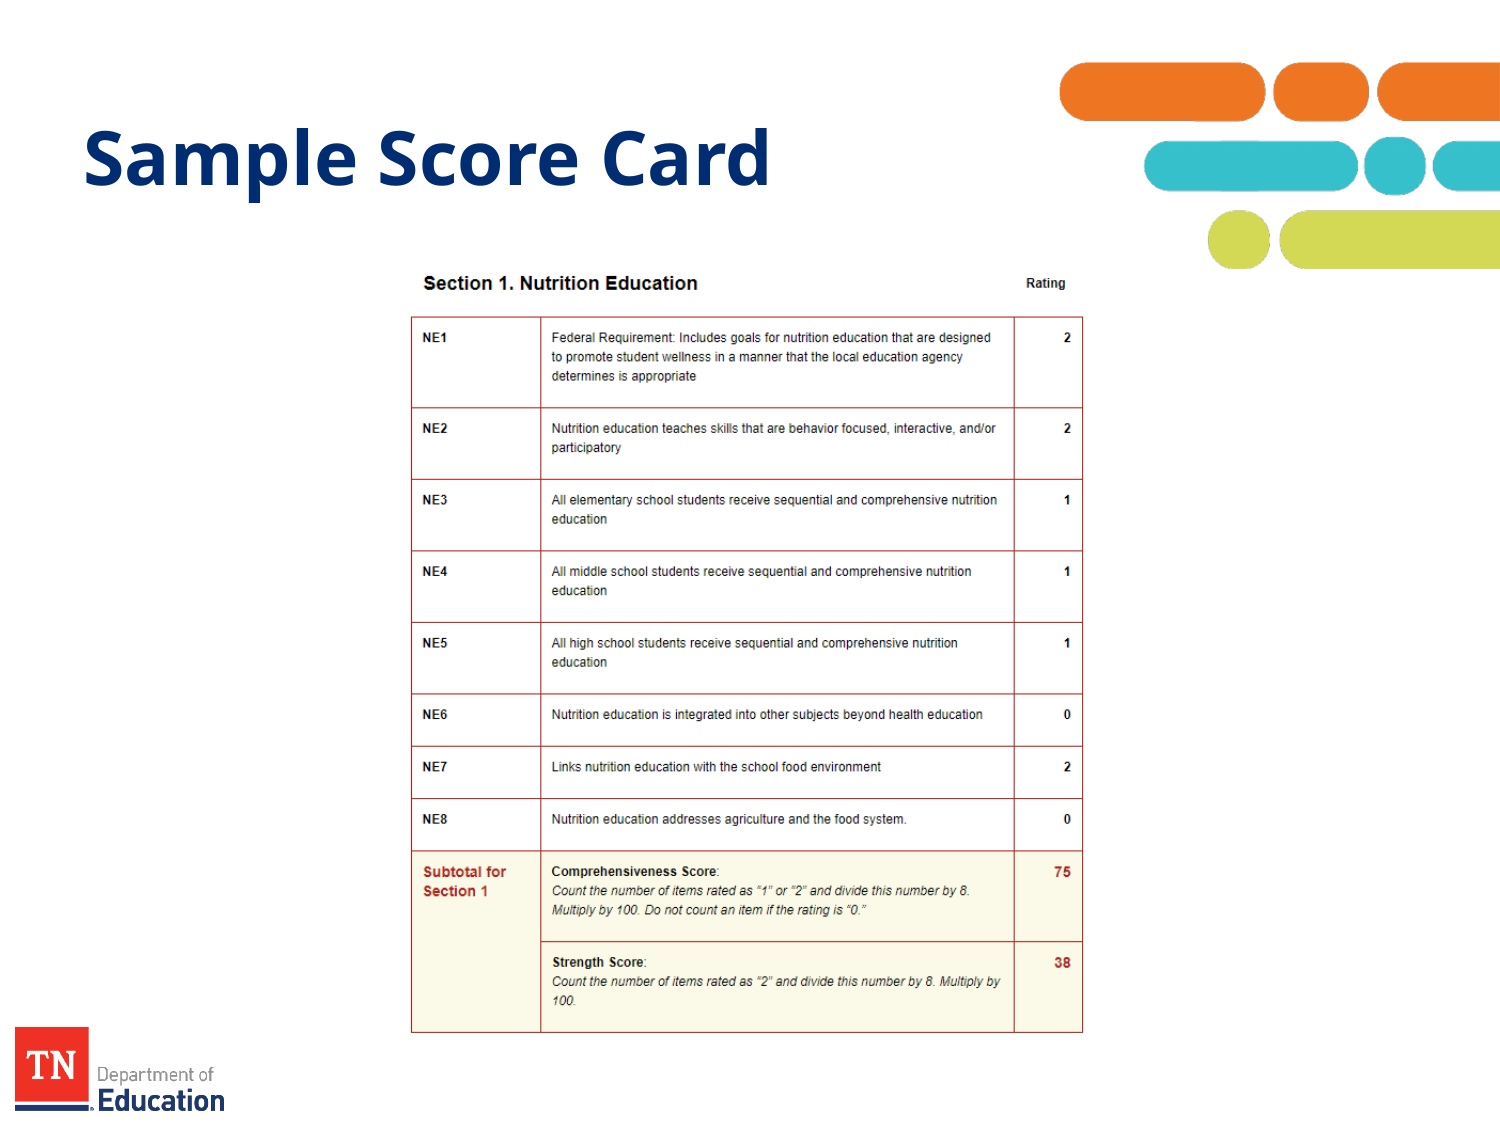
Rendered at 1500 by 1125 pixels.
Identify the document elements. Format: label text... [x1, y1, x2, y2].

title Sample Score Card [68, 59, 1023, 263]
picture [380, 63, 1500, 1065]
picture [15, 1027, 224, 1111]
